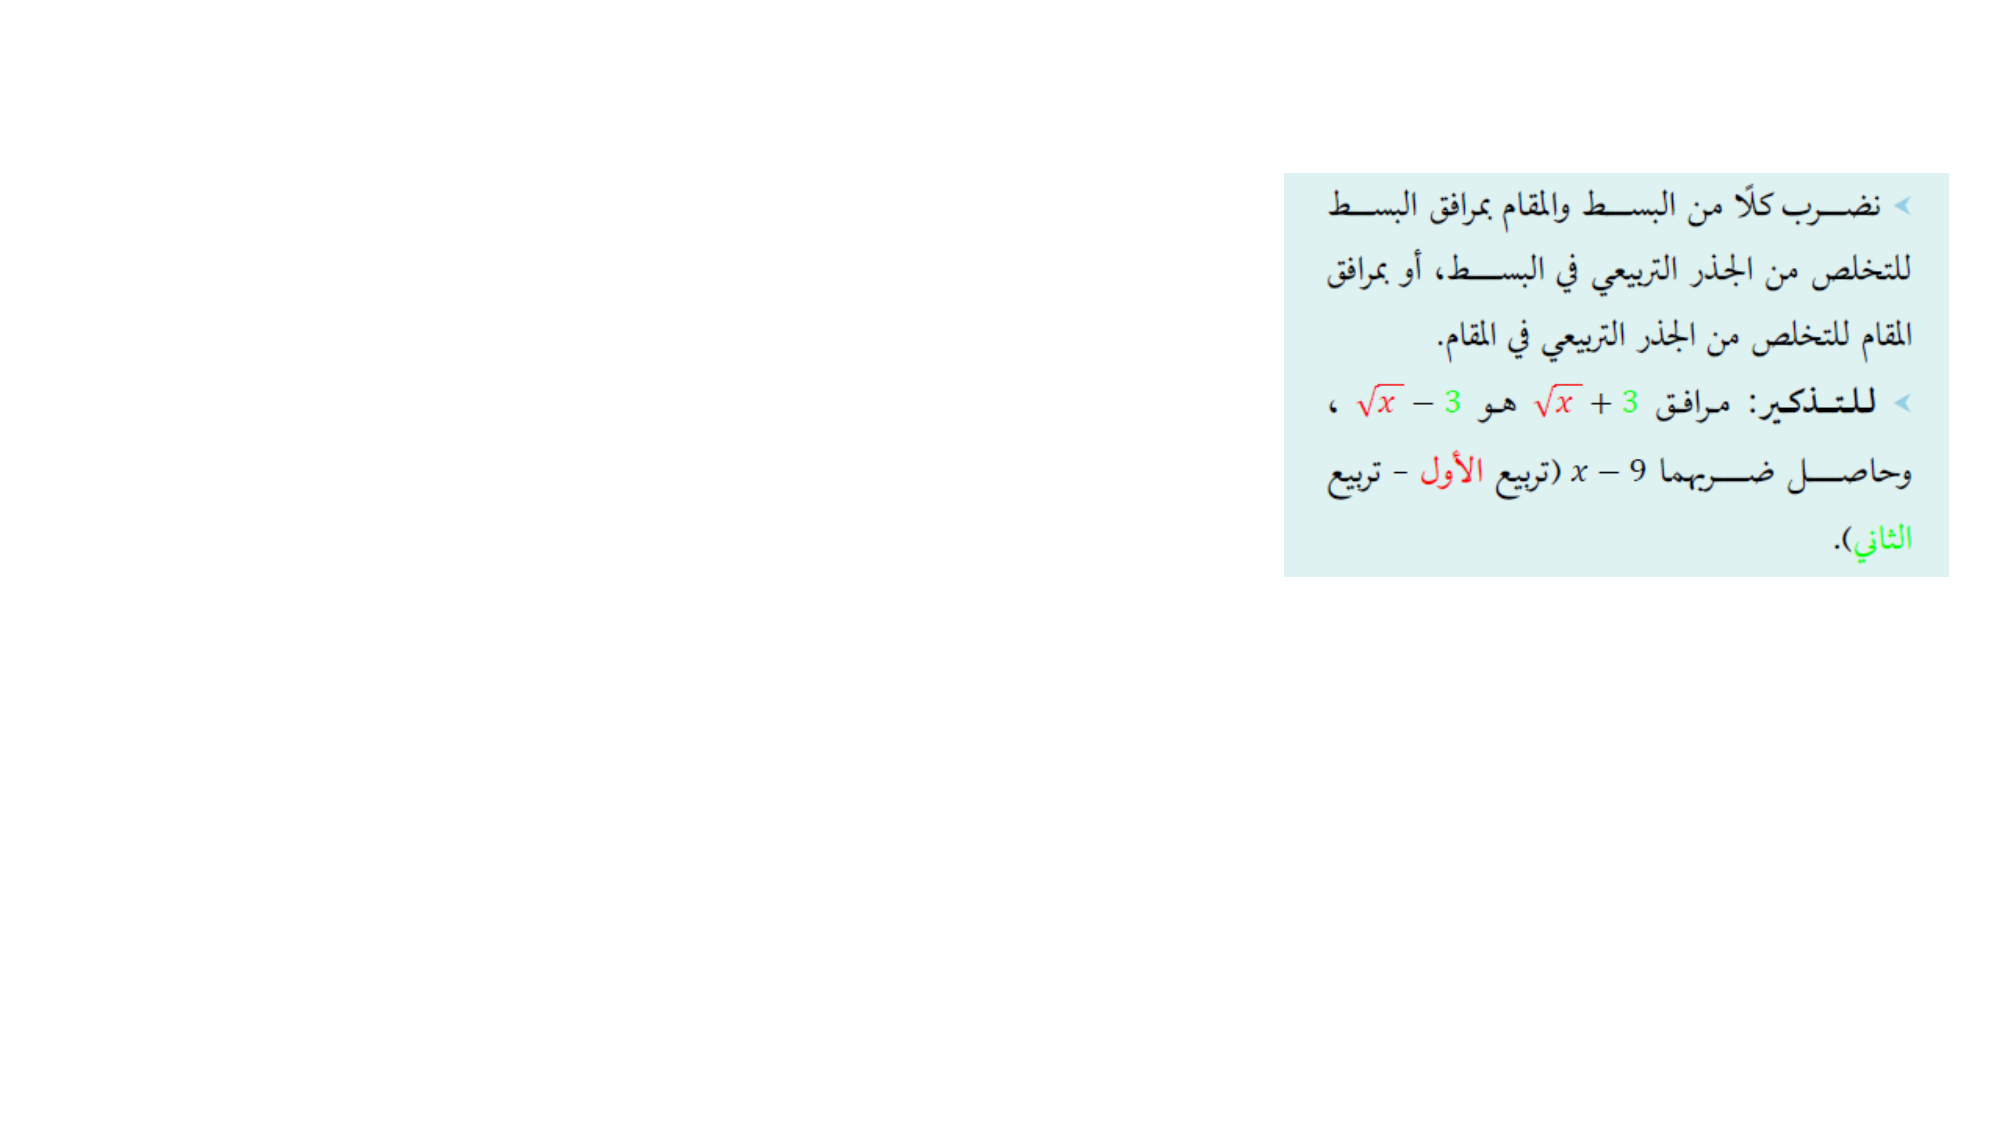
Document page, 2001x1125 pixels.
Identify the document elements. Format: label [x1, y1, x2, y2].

picture [1284, 173, 1949, 577]
